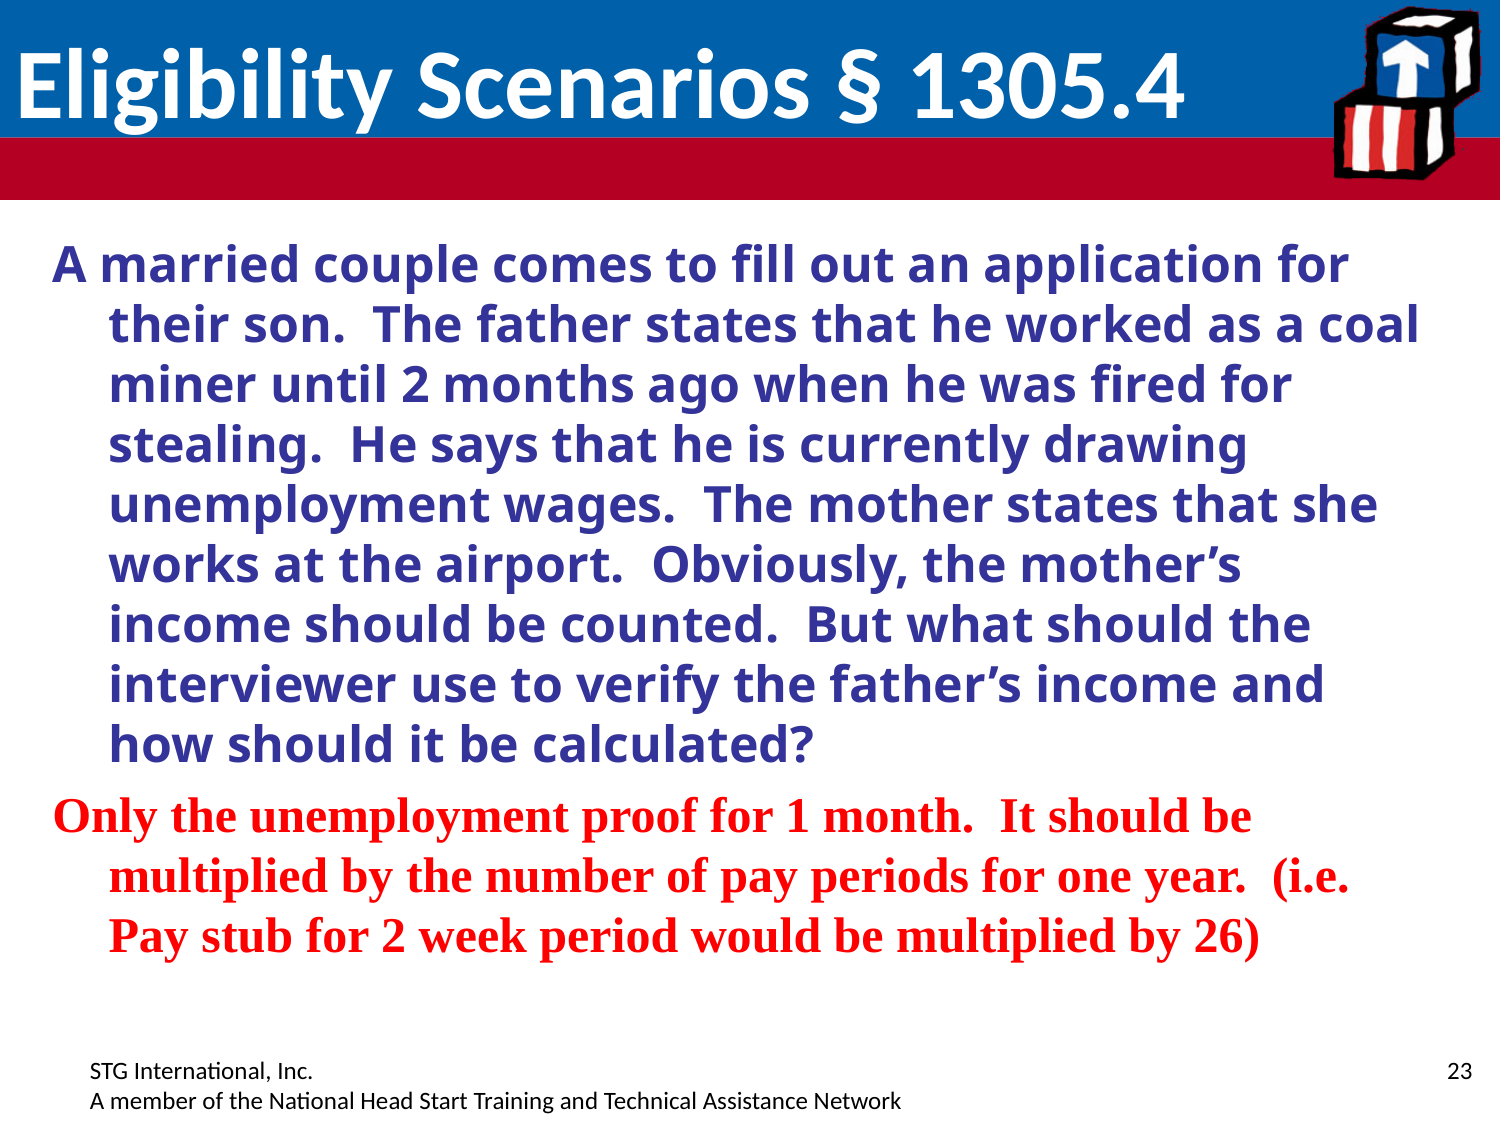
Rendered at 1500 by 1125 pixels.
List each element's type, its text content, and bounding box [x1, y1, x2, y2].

slide_number 23 [1137, 1046, 1488, 1125]
picture [1325, 0, 1488, 188]
title Eligibility Scenarios § 1305.4 [0, 32, 1351, 126]
list A married couple comes to fill out an application for their son. The father states that he worked as a coal miner until 2 months ago when he was fired for stealing. He says that he is currently drawing unemployment wages. The mother states that she works at the airport. Obviously, the mother’s income should be counted. But what should the interviewer use to verify the father’s income and how should it be calculated? Only the unemployment proof for 1 month. It should be multiplied by the number of pay periods for one year. (i.e. Pay stub for 2 week period would be multiplied by 26) [37, 224, 1450, 1038]
